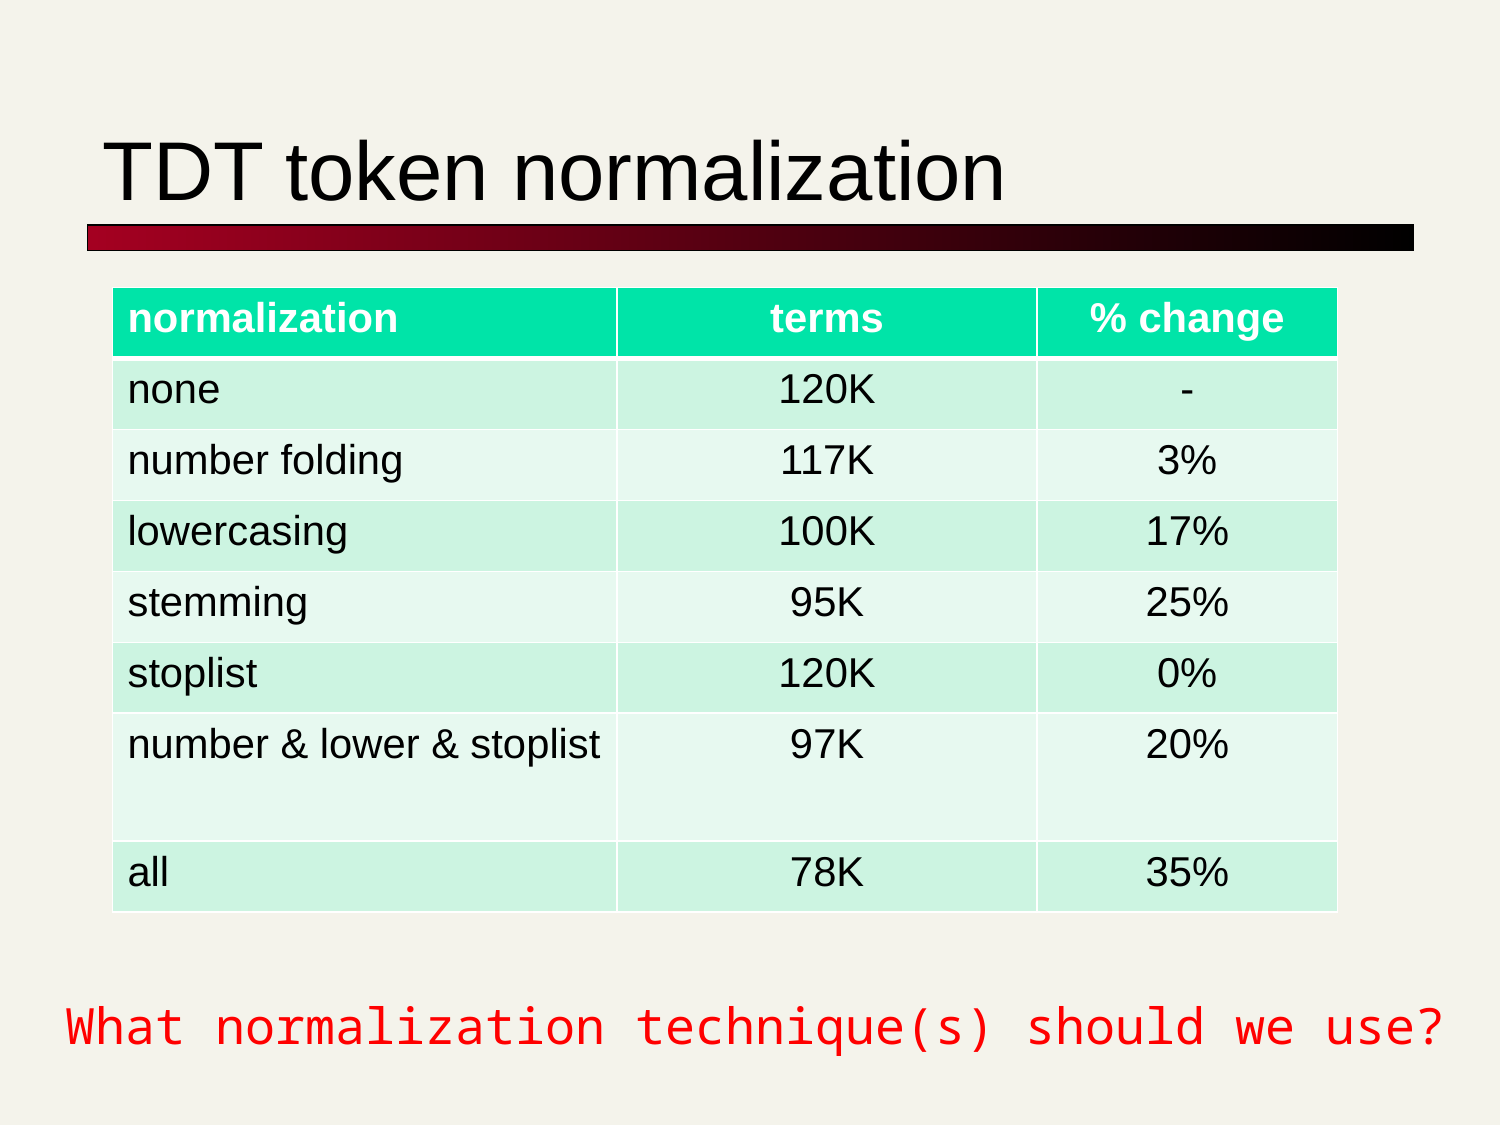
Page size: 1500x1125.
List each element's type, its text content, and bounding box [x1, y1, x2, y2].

table_cell 120K [618, 361, 1036, 429]
table_header % change [1038, 288, 1337, 356]
table_cell 20% [1038, 714, 1337, 840]
table_header terms [618, 288, 1036, 356]
title TDT token normalization [87, 62, 1413, 226]
table_cell number & lower & stoplist [113, 714, 616, 840]
table_header normalization [113, 288, 616, 356]
table_cell number folding [113, 430, 616, 500]
table_cell 35% [1038, 842, 1337, 911]
table_cell all [113, 842, 616, 911]
table_cell 3% [1038, 430, 1337, 500]
table_cell 100K [618, 501, 1036, 571]
table_cell stemming [113, 572, 616, 642]
table_cell 117K [618, 430, 1036, 500]
table_cell 78K [618, 842, 1036, 911]
table_cell - [1038, 361, 1337, 429]
table_cell 0% [1038, 643, 1337, 712]
table_cell 120K [618, 643, 1036, 712]
table_cell 97K [618, 714, 1036, 840]
table_cell none [113, 361, 616, 429]
table_cell 17% [1038, 501, 1337, 571]
table_cell lowercasing [113, 501, 616, 571]
table_cell stoplist [113, 643, 616, 712]
table_cell 25% [1038, 572, 1337, 642]
text_box What normalization technique(s) should we use? [50, 987, 1460, 1063]
table_cell 95K [618, 572, 1036, 642]
